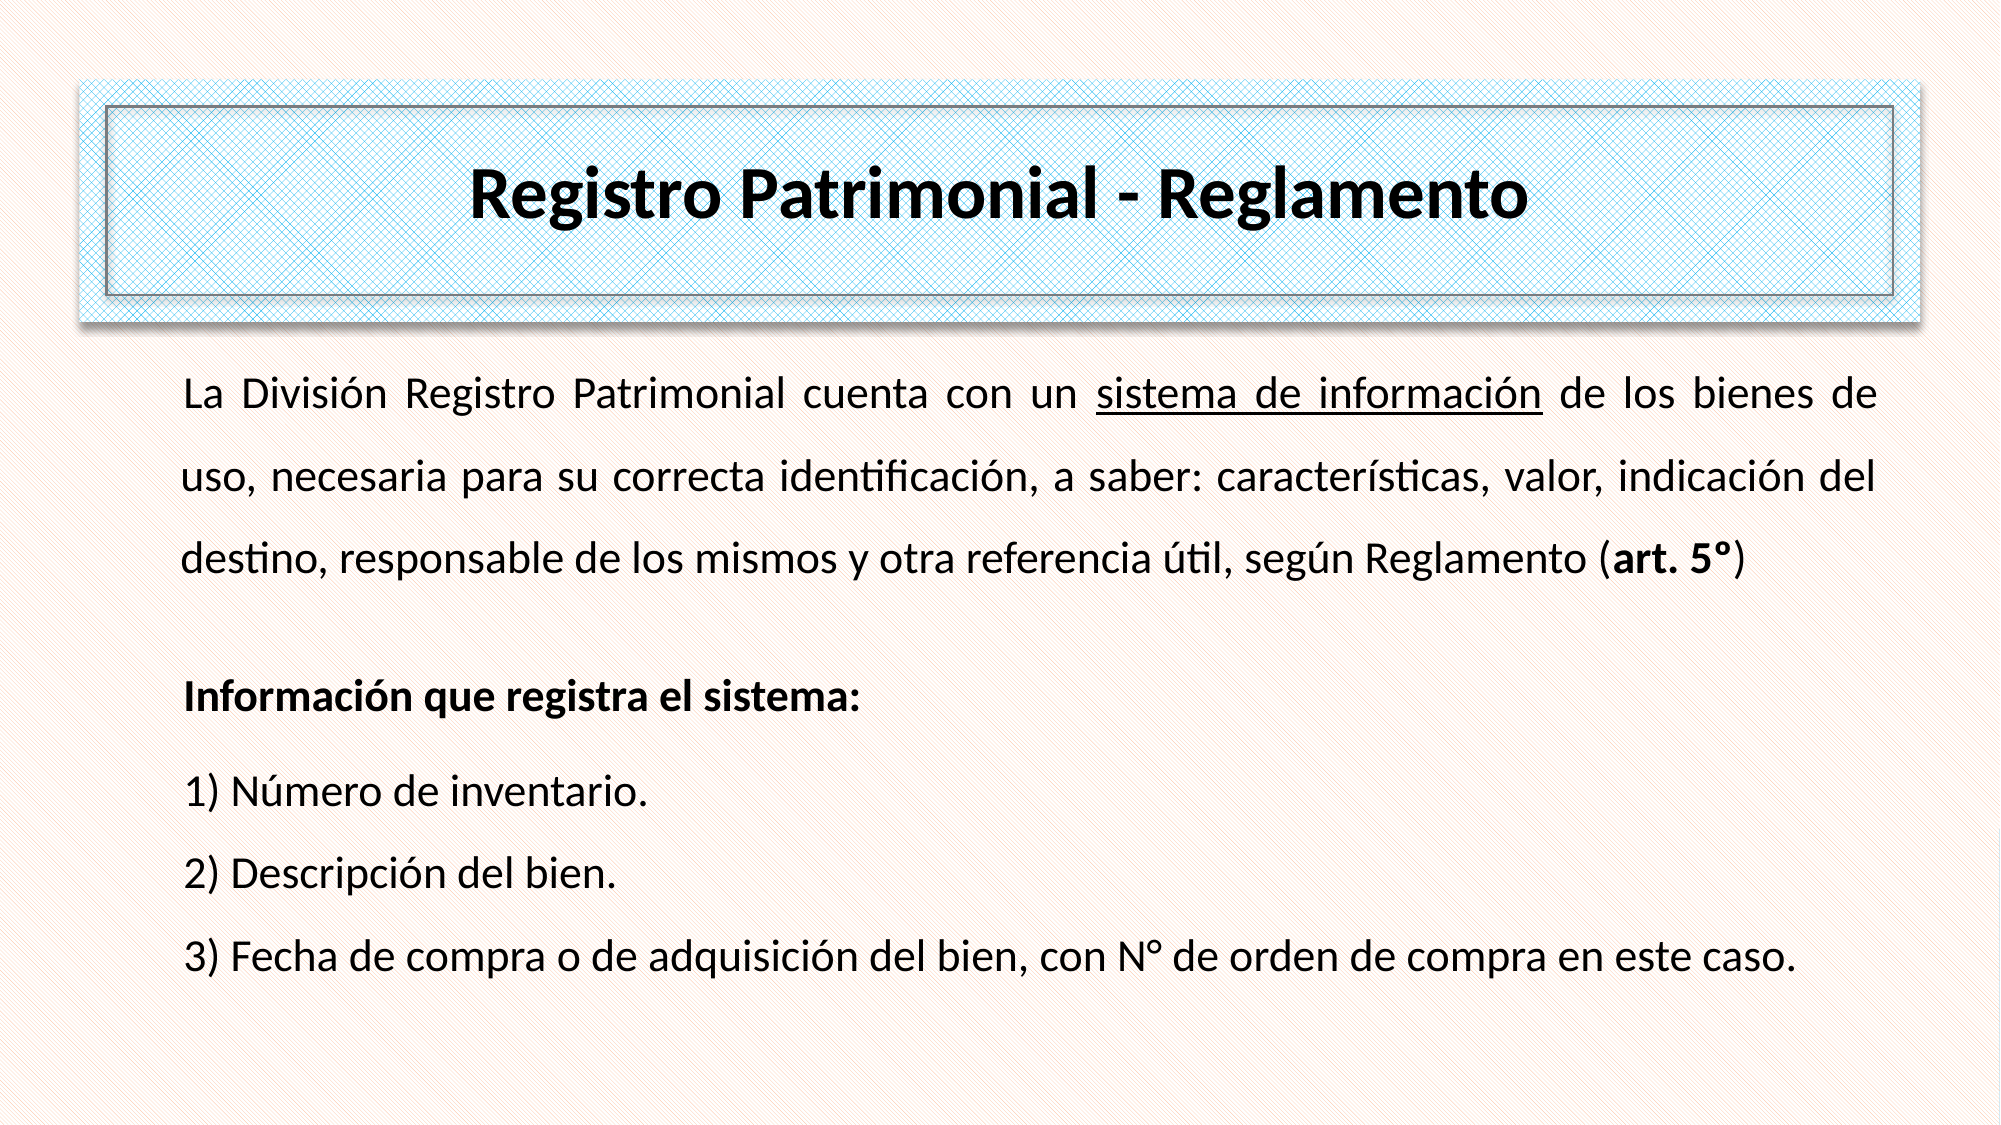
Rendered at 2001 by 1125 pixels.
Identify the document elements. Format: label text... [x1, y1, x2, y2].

text_box [106, 106, 1894, 296]
text_box [77, 77, 1922, 324]
text_box [0, 0, 2000, 1125]
text_box Registro Patrimonial - Reglamento [131, 160, 1868, 241]
text_box La División Registro Patrimonial cuenta con un sistema de información de los bienes de uso, necesaria para su correcta identificación, a saber: características, valor, indicación del destino, responsable de los mismos y otra referencia útil, según Reglamento (art. 5º) Información que registra el sistema: 1) Número de inventario. 2) Descripción del bien. 3) Fecha de compra o de adquisición del bien, con N° de orden de compra en este caso. [106, 328, 1893, 1023]
